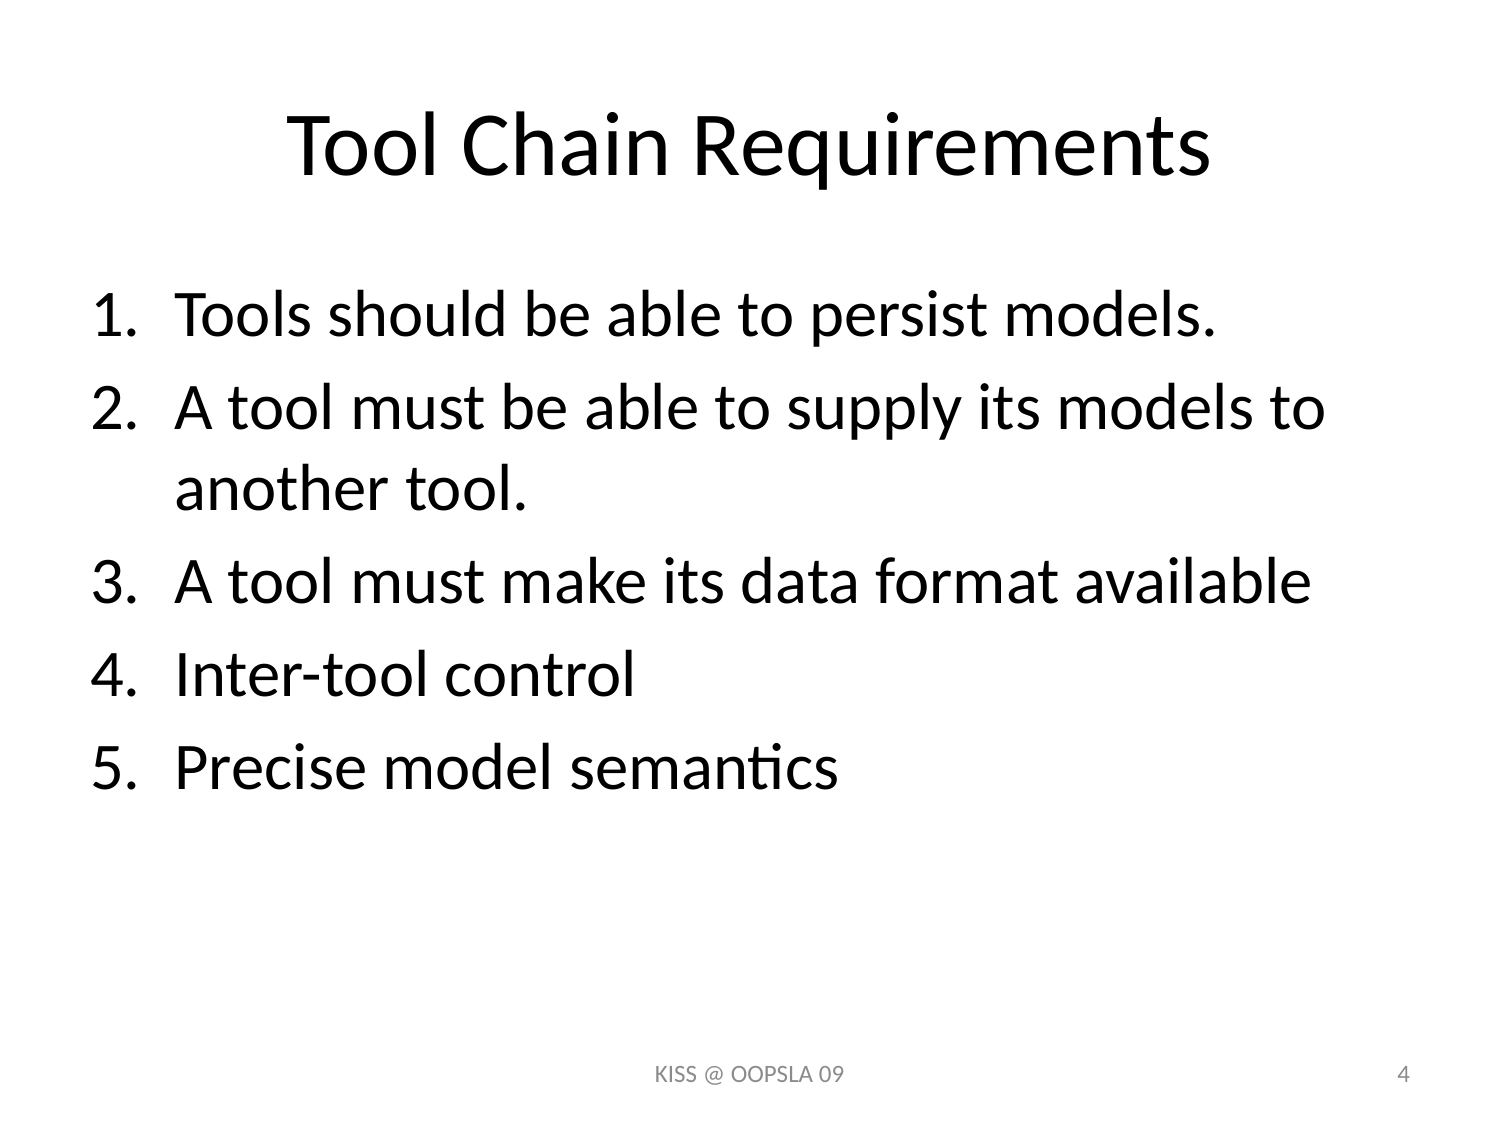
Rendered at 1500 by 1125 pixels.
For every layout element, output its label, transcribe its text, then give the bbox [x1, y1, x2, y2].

slide_number 4 [1074, 1042, 1425, 1103]
list Tools should be able to persist models. A tool must be able to supply its models to another tool. A tool must make its data format available Inter-tool control Precise model semantics [75, 262, 1425, 1005]
footer KISS @ OOPSLA 09 [512, 1042, 988, 1103]
title Tool Chain Requirements [75, 45, 1425, 233]
